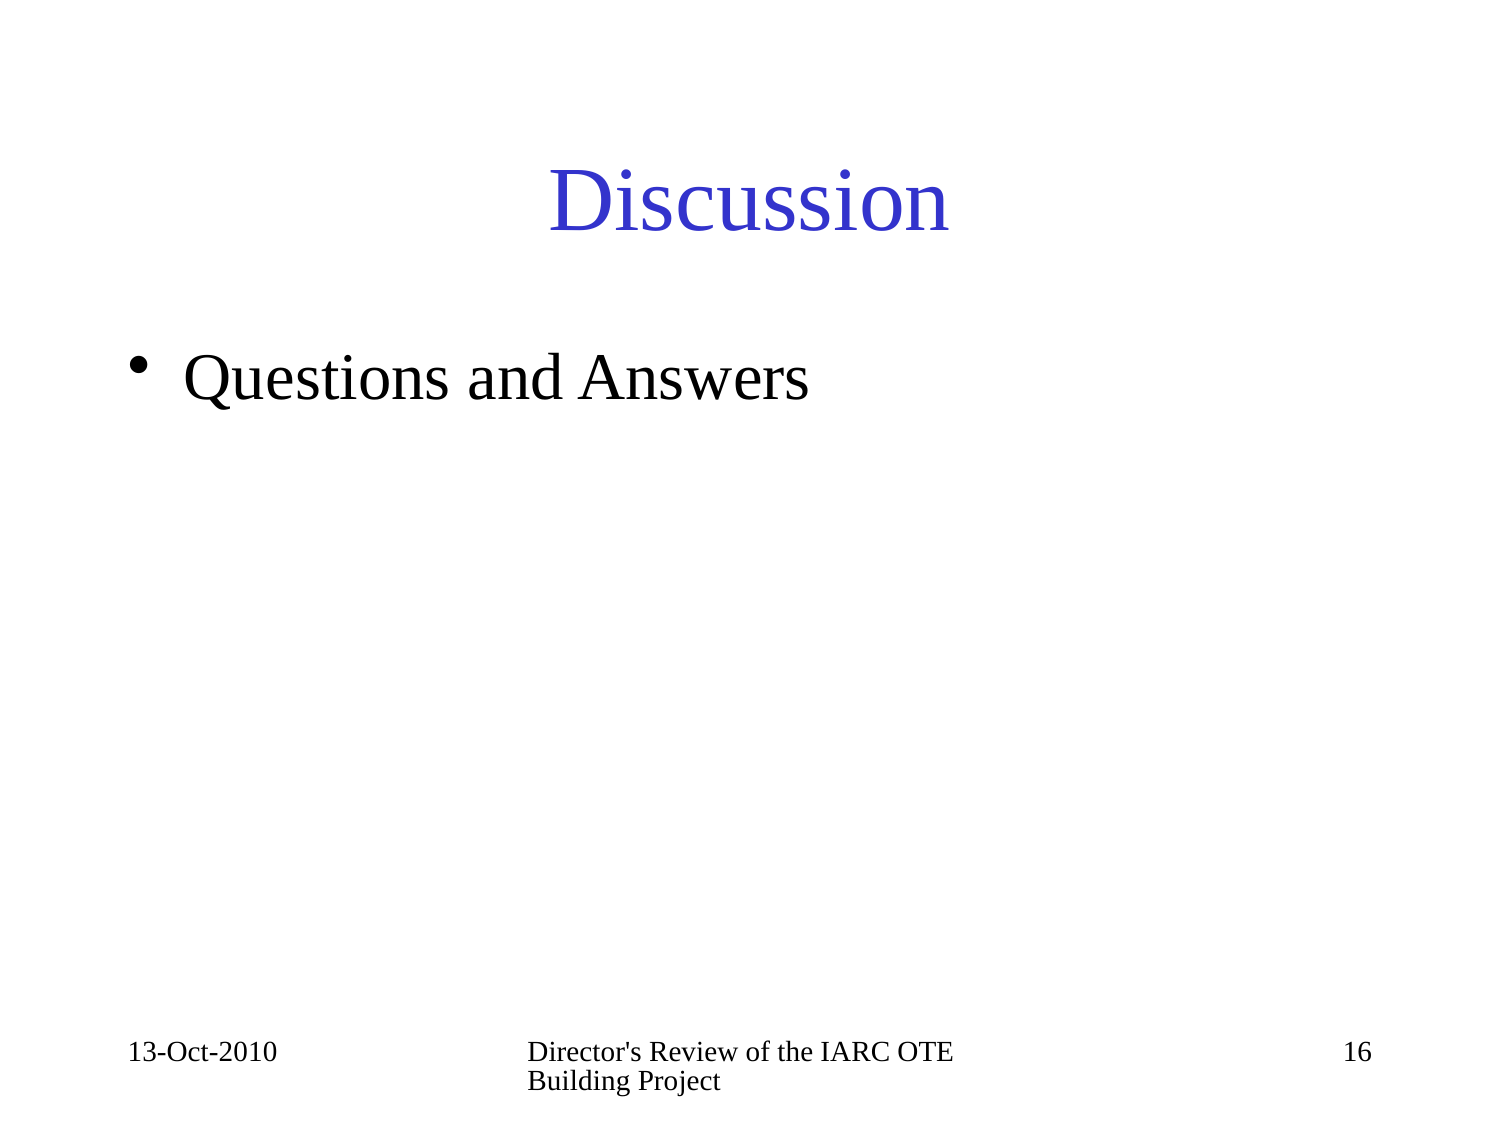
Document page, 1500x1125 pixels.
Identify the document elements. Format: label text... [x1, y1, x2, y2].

list Questions and Answers [112, 324, 1388, 1001]
slide_number 16 [1074, 1024, 1388, 1101]
footer Director's Review of the IARC OTE Building Project [512, 1024, 988, 1101]
title Discussion [112, 99, 1388, 288]
slide_number 13-Oct-2010 [112, 1024, 426, 1101]
